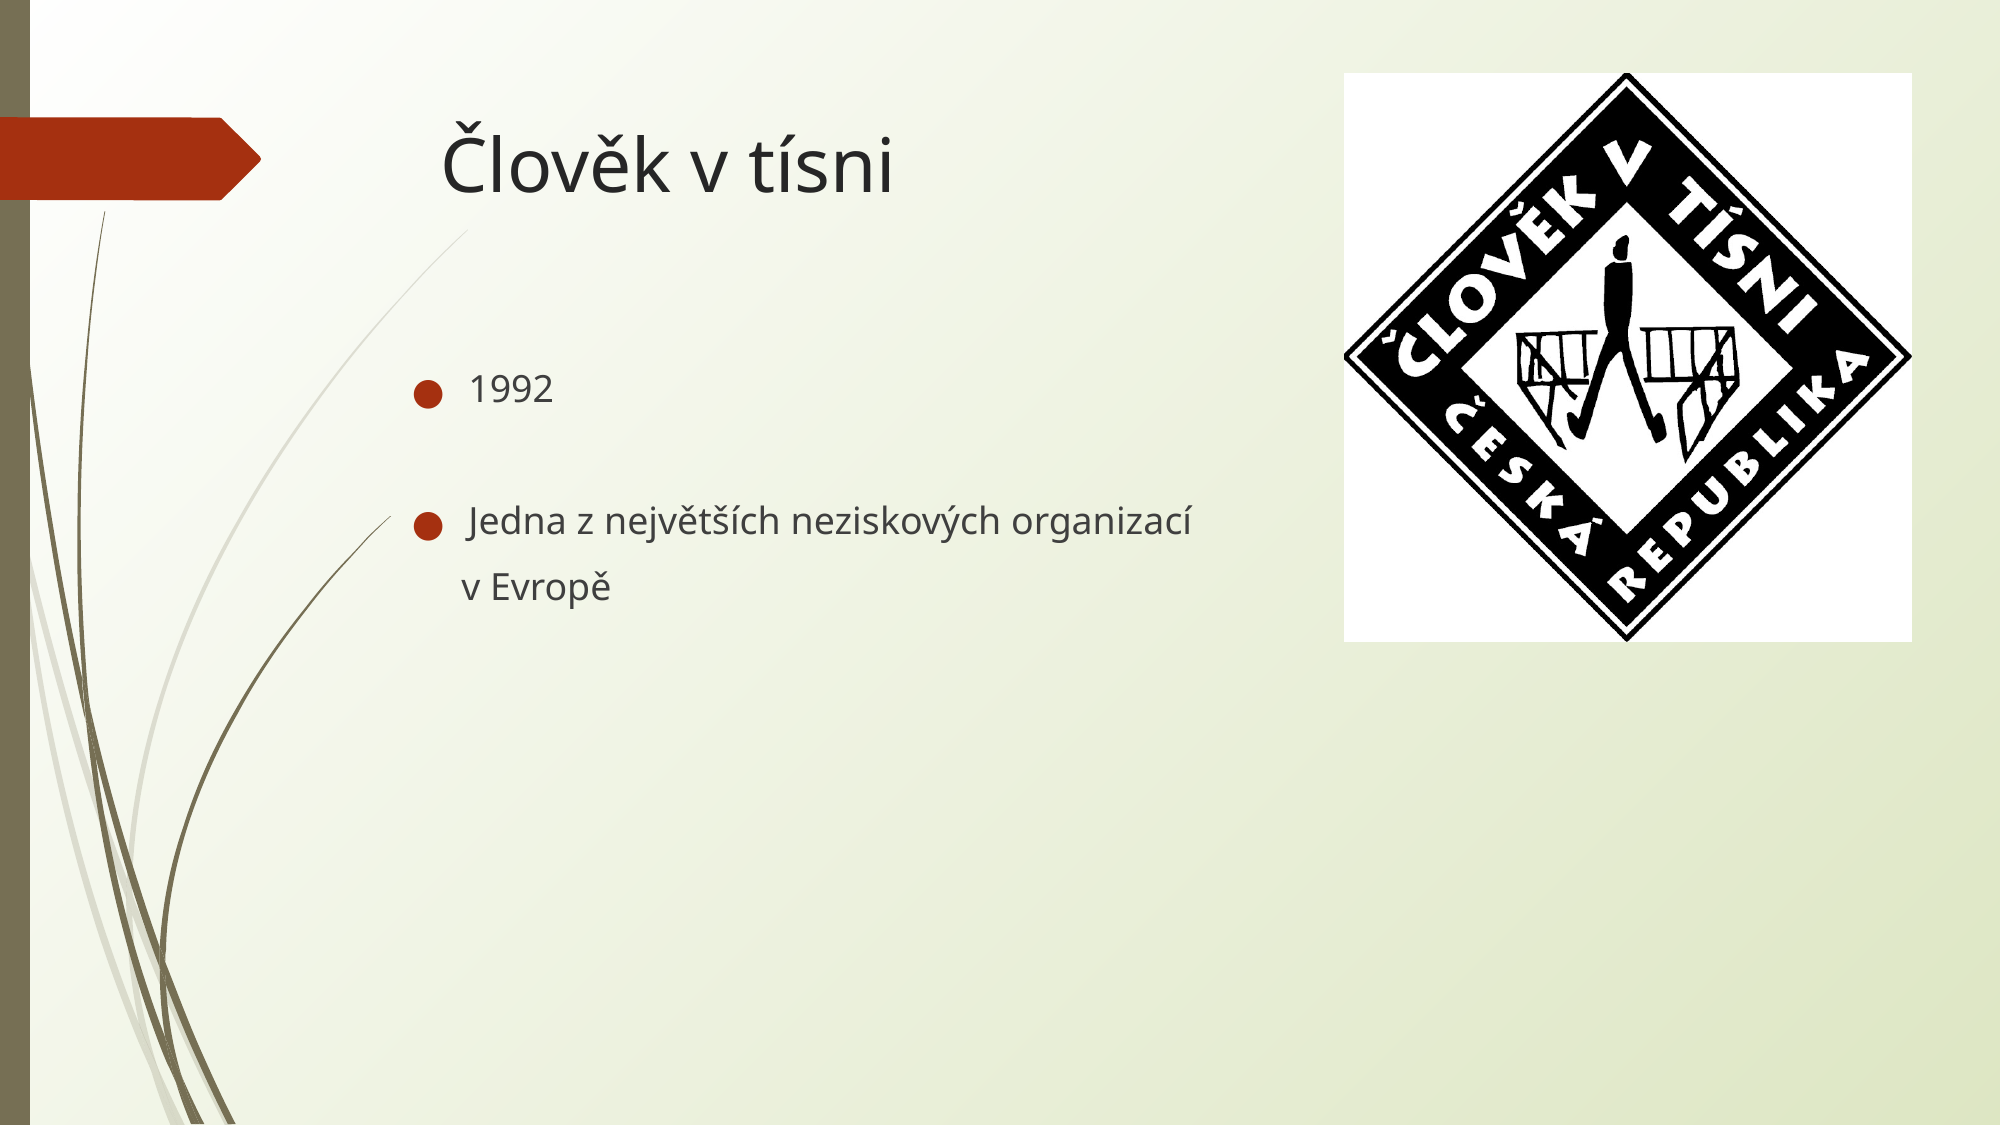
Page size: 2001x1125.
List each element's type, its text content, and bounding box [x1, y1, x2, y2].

picture [1344, 73, 1913, 642]
list 1992 Jedna z největších neziskových organizací v Evropě [378, 350, 1841, 970]
title Člověk v tísni [425, 102, 1339, 313]
